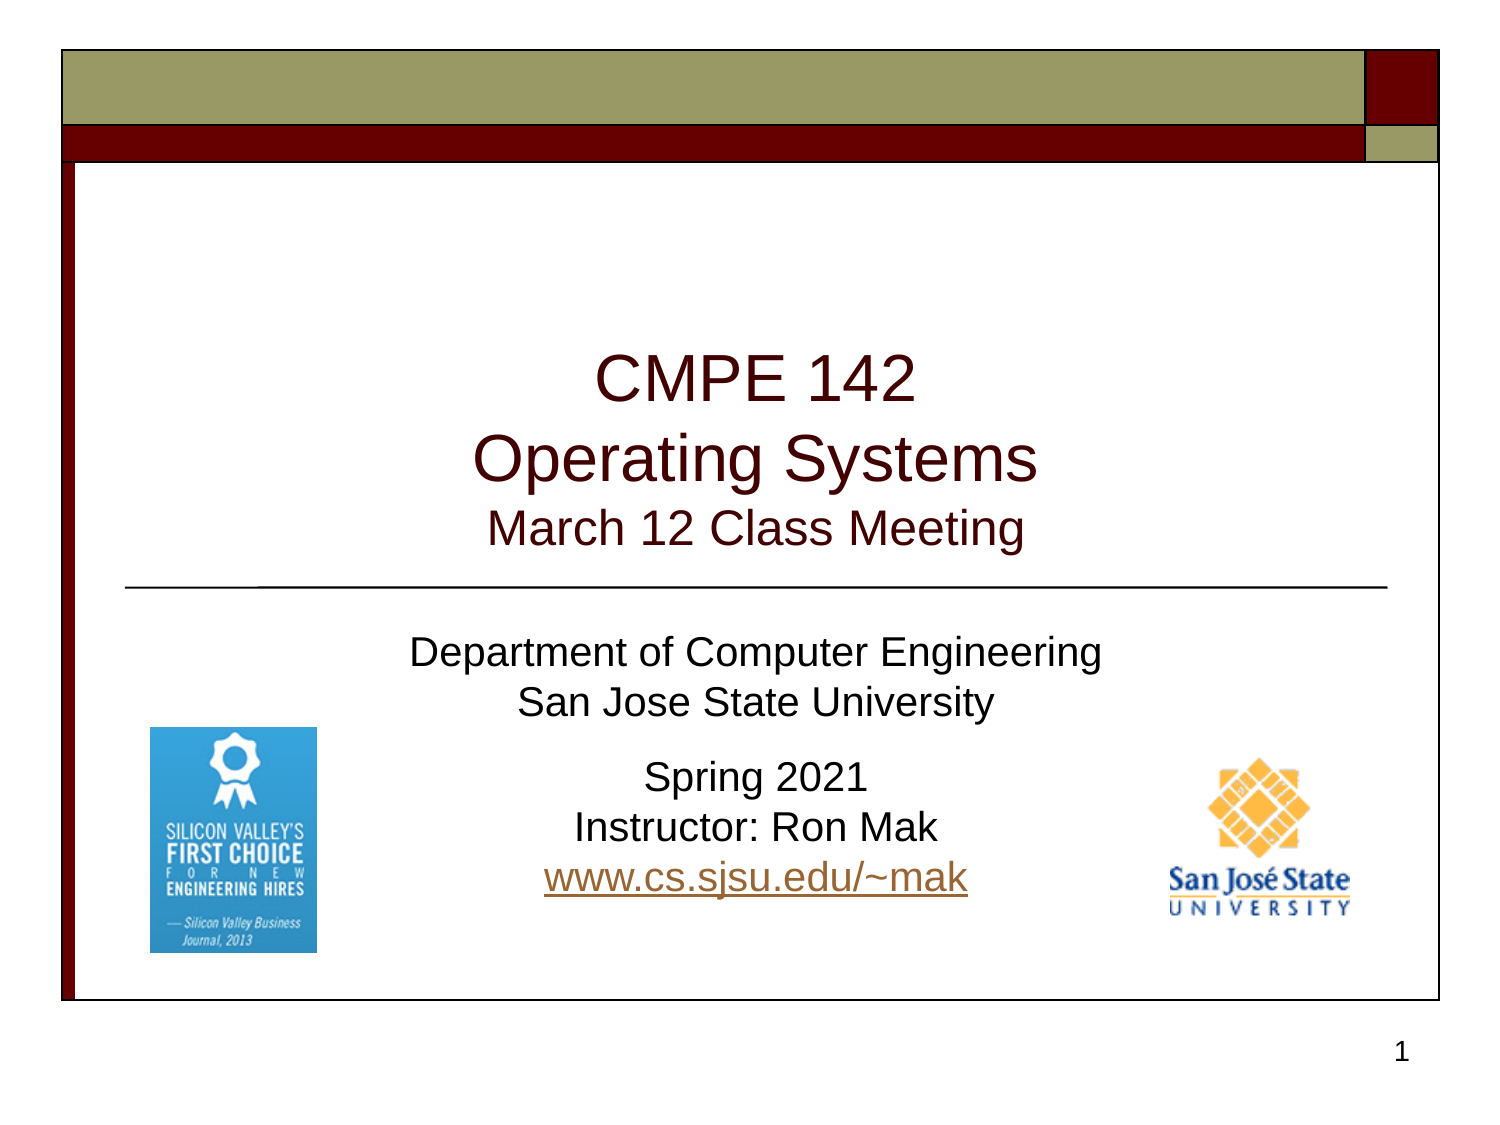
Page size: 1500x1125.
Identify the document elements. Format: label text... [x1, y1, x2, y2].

picture [149, 727, 317, 953]
title CMPE 142 Operating Systems March 12 Class Meeting [125, 224, 1388, 563]
subtitle Department of Computer Engineering San Jose State University Spring 2021 Instructor: Ron Mak www.cs.sjsu.edu/~mak [125, 617, 1388, 956]
picture [1170, 753, 1350, 923]
slide_number 1 [1074, 1025, 1425, 1100]
